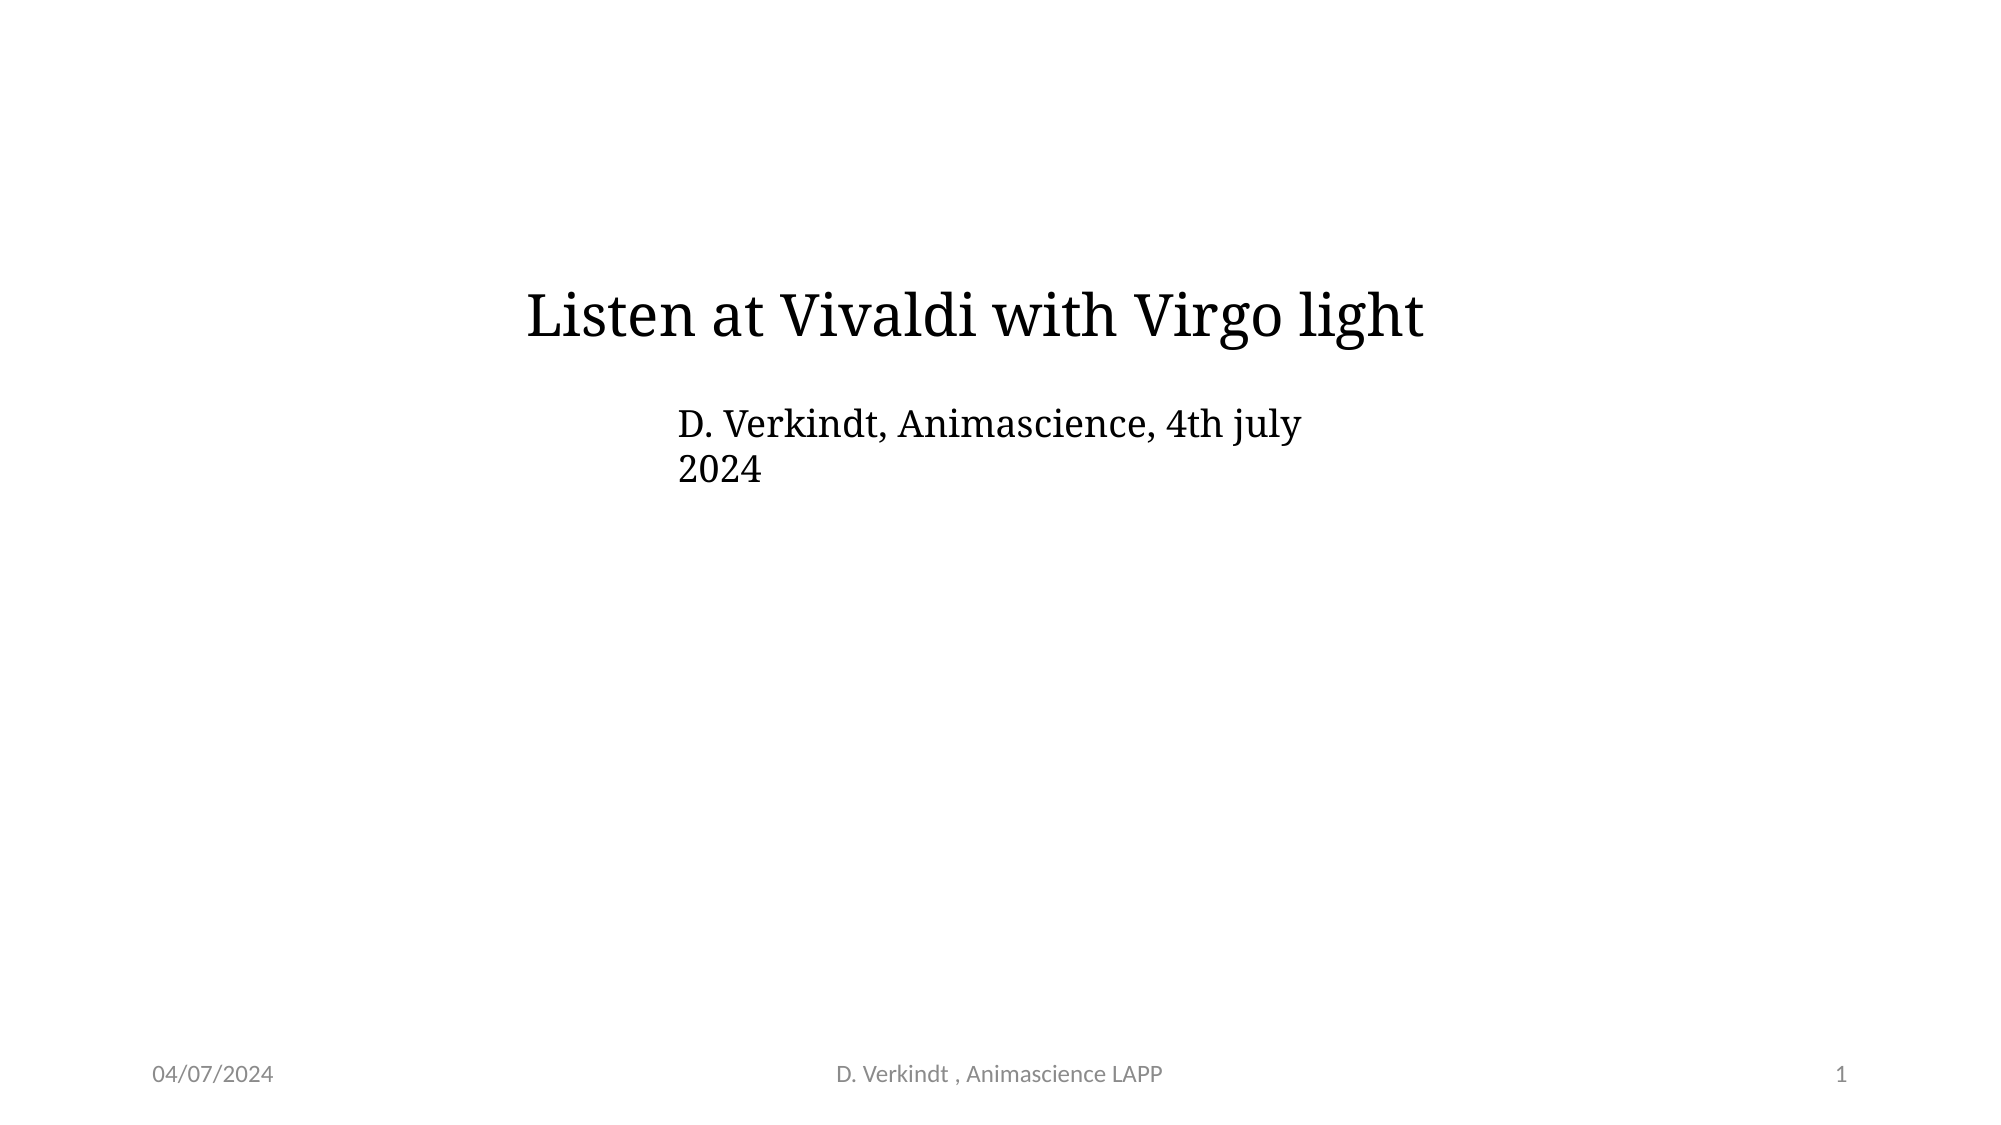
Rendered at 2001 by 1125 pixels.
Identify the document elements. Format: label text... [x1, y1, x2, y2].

text_box Listen at Vivaldi with Virgo light [421, 271, 1531, 356]
text_box D. Verkindt, Animascience, 4th july 2024 [662, 392, 1338, 498]
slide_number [137, 1042, 588, 1103]
footer D. Verkindt , Animascience LAPP [662, 1042, 1338, 1103]
slide_number 1 [1412, 1042, 1863, 1103]
